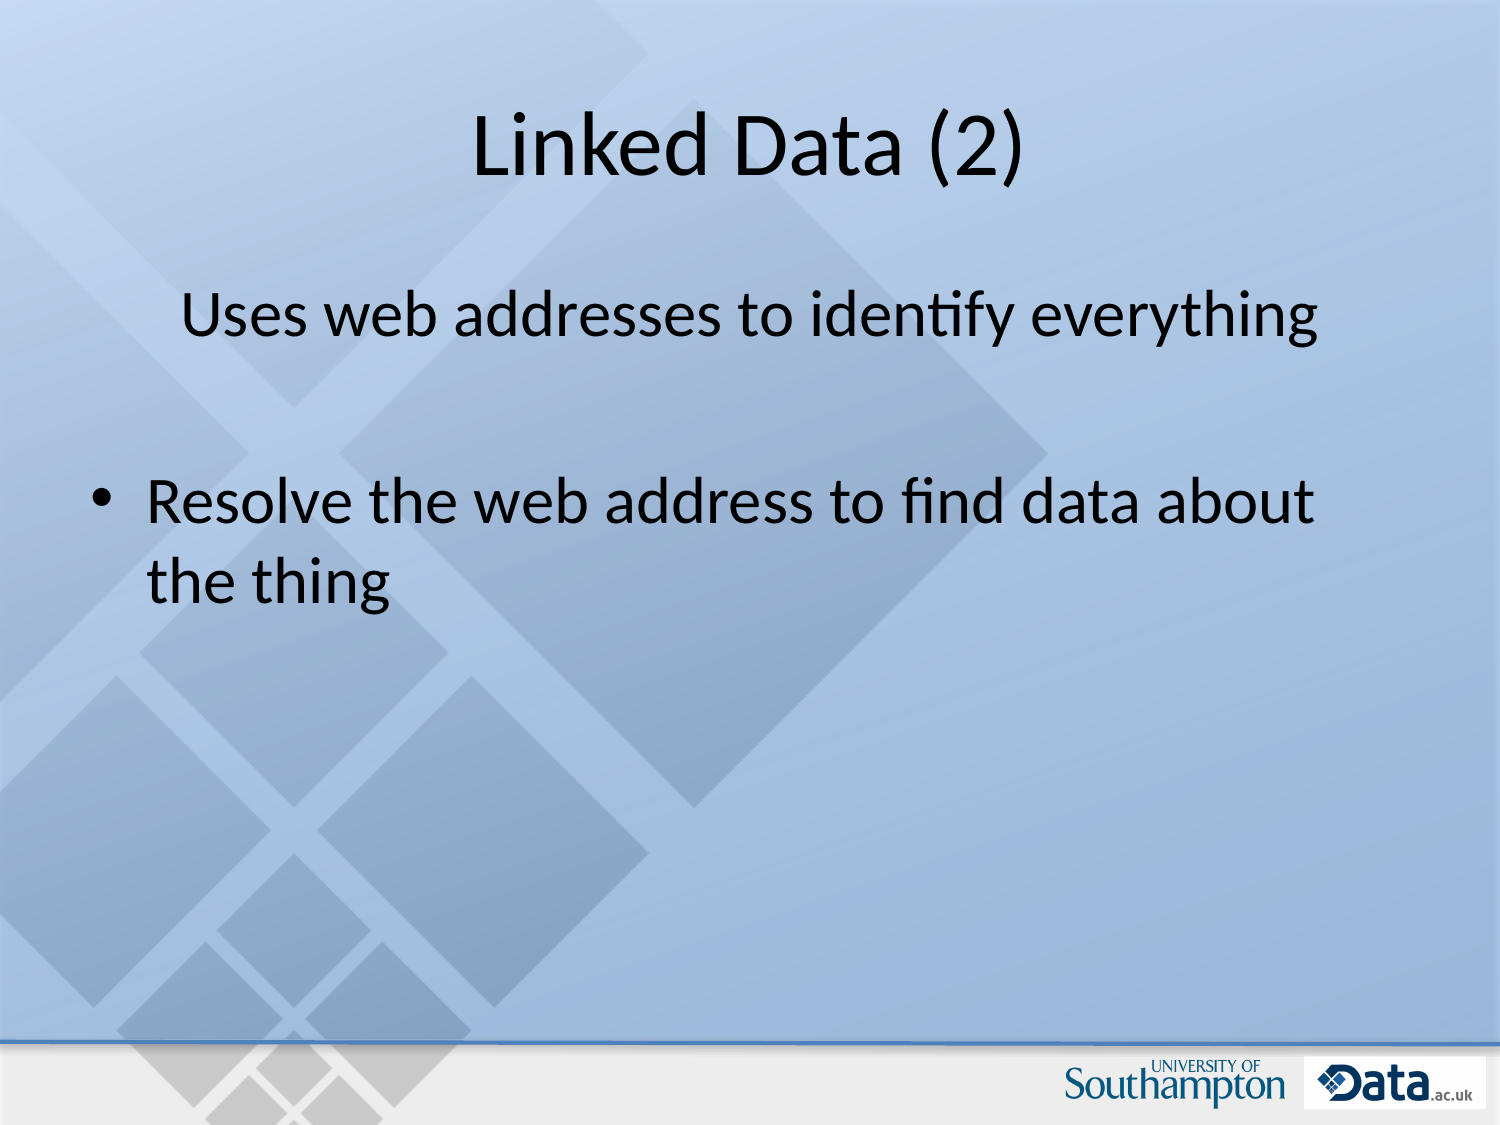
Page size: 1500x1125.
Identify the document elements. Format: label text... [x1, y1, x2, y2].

picture [1065, 1059, 1286, 1109]
picture [1065, 1078, 1079, 1096]
picture [1090, 1080, 1100, 1096]
list Uses web addresses to identify everything Resolve the web address to find data about the thing [75, 262, 1425, 1005]
picture [1304, 1056, 1486, 1109]
title Linked Data (2) [75, 45, 1425, 233]
